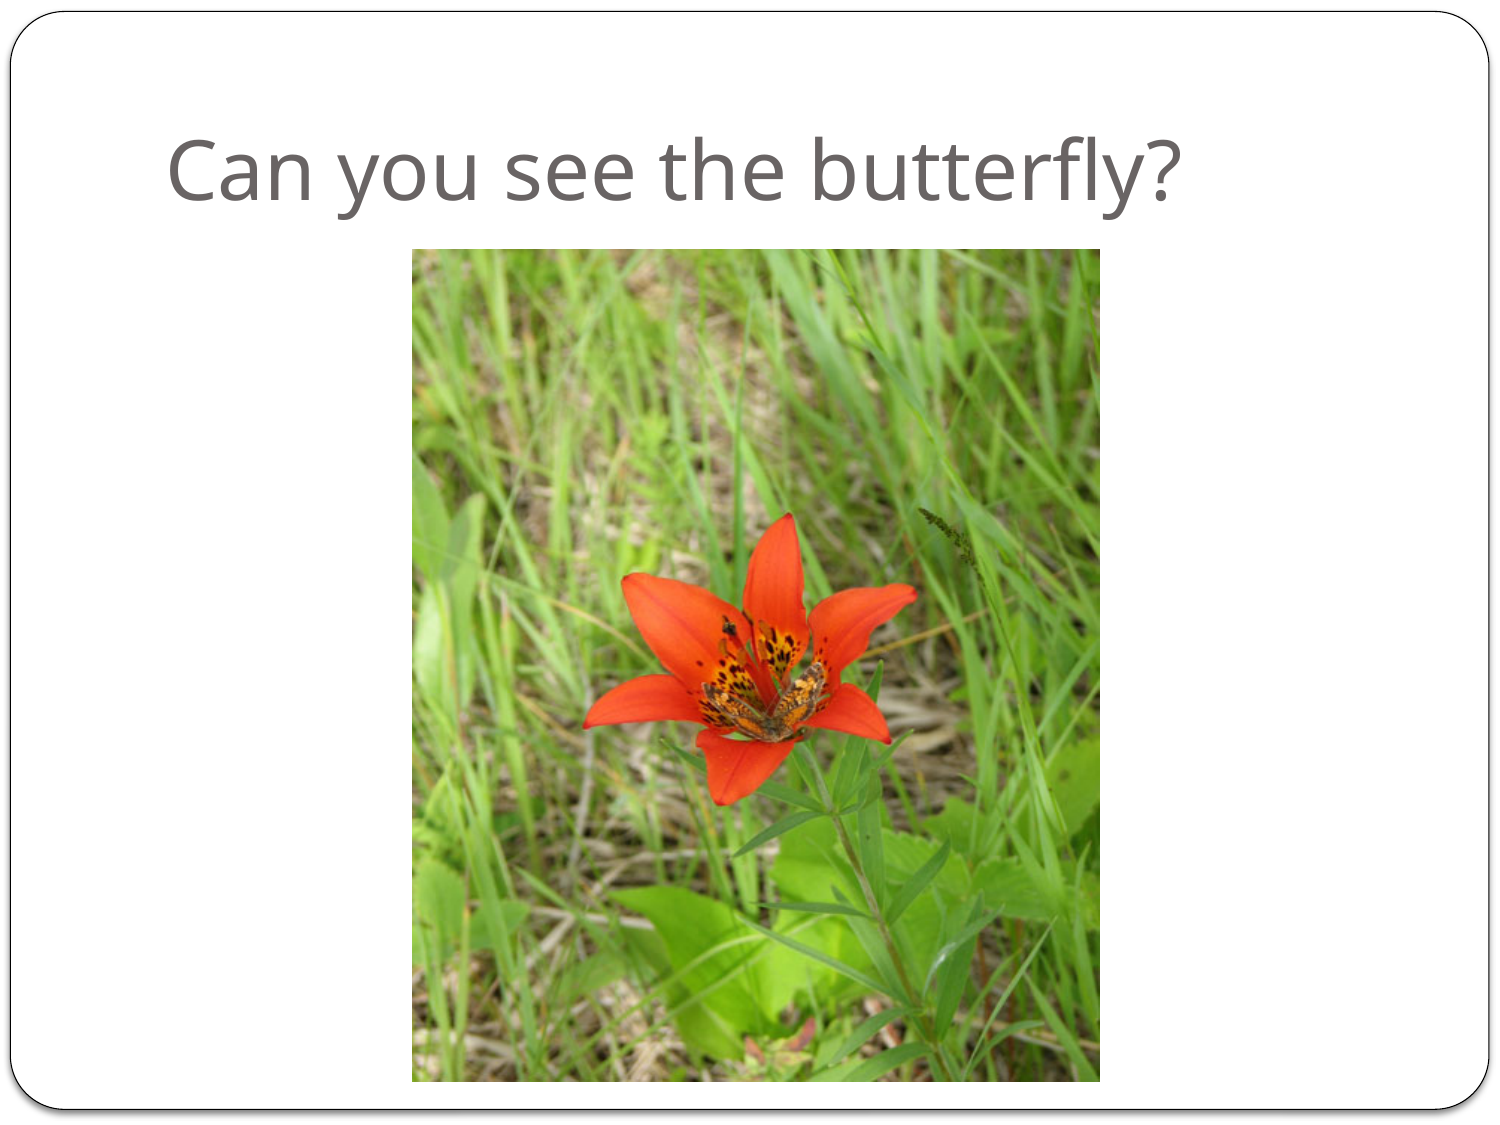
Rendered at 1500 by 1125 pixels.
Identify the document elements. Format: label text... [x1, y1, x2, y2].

picture [412, 249, 1101, 1082]
title Can you see the butterfly? [149, 44, 1426, 233]
